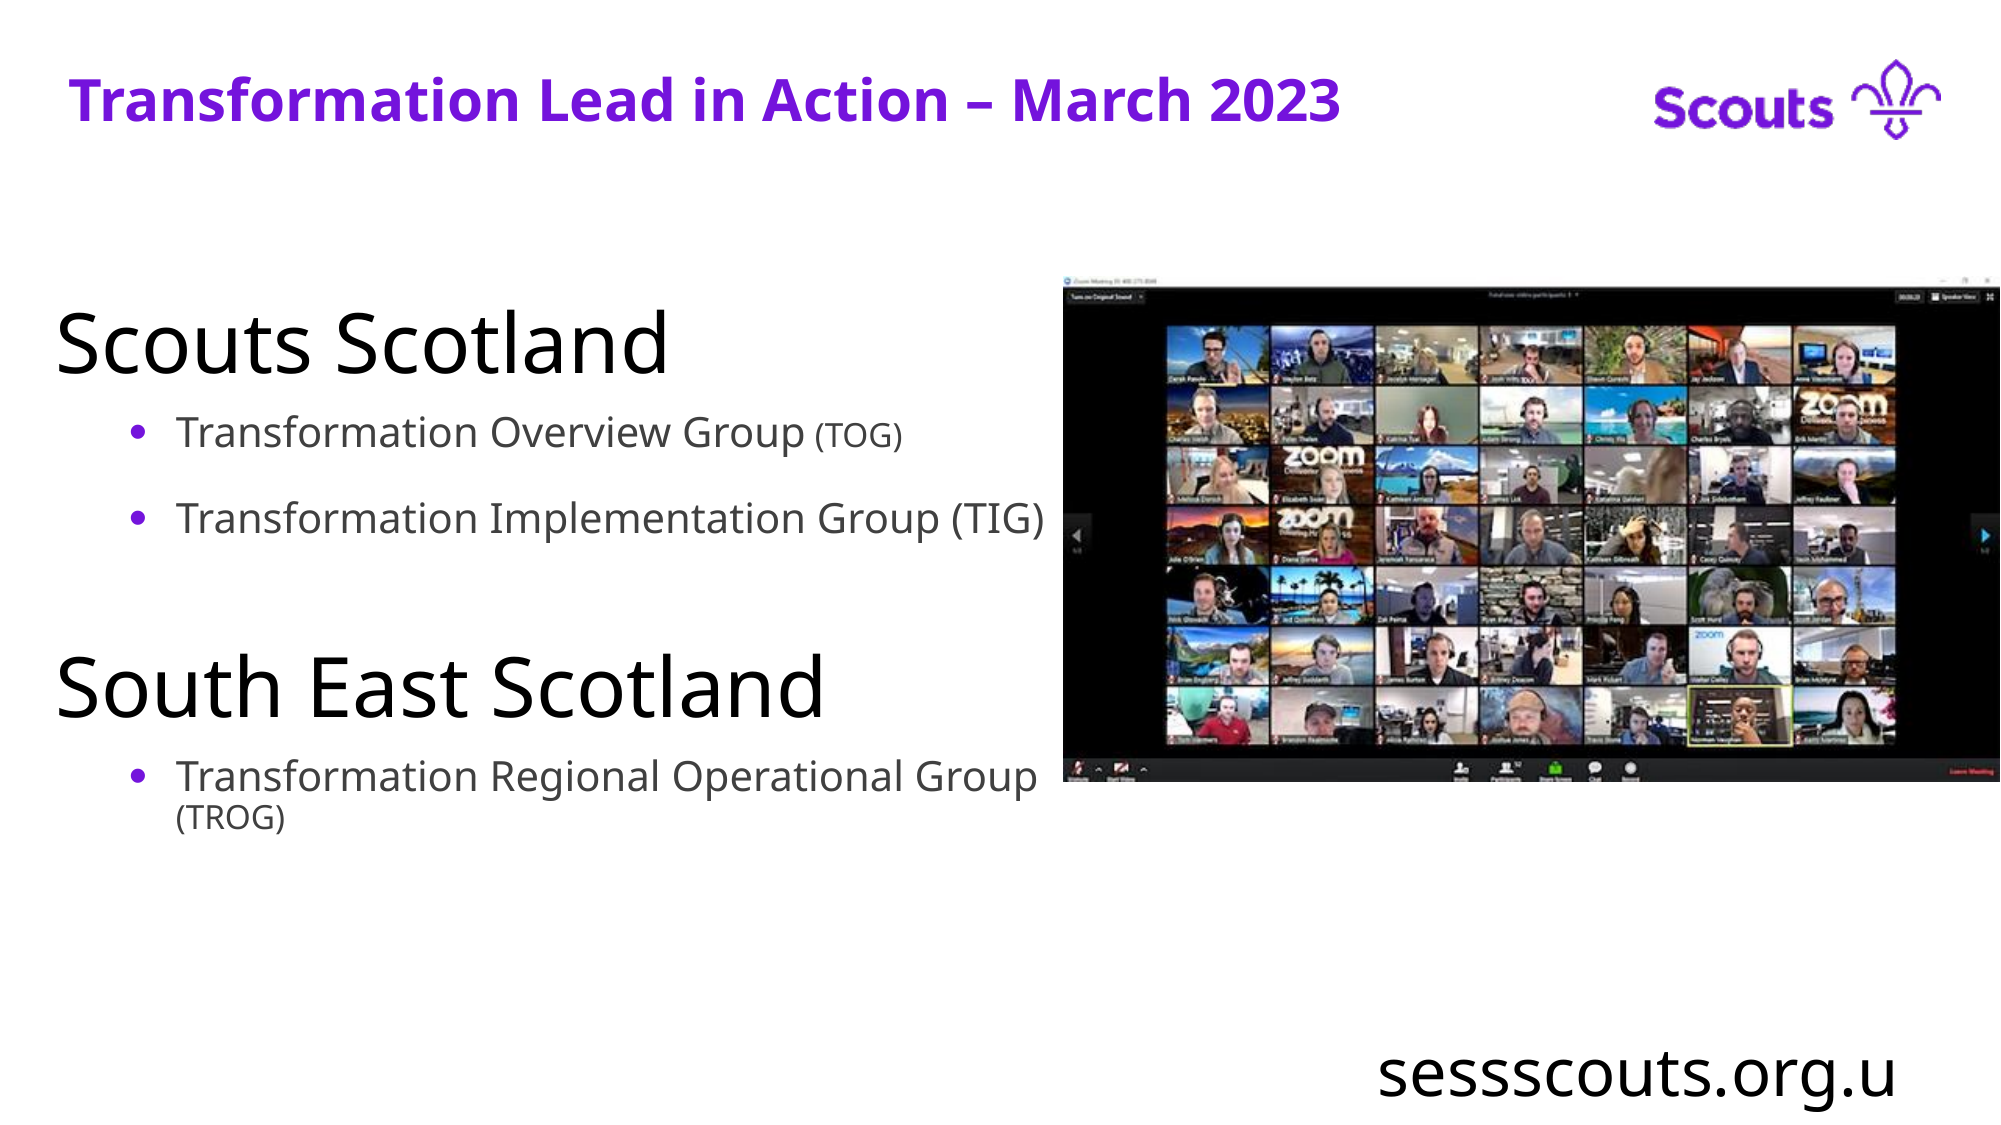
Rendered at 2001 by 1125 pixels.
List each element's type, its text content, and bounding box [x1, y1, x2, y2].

text_box Scouts Scotland Transformation Overview Group (TOG) Transformation Implementation Group (TIG) [42, 184, 1092, 529]
picture [1654, 59, 1941, 140]
text_box sessscouts.org.uk [1364, 1024, 1942, 1125]
text_box South East Scotland Transformation Regional Operational Group (TROG) [42, 529, 1092, 1007]
picture [1062, 276, 2000, 782]
text_box Transformation Lead in Action – March 2023 [42, 56, 1534, 142]
